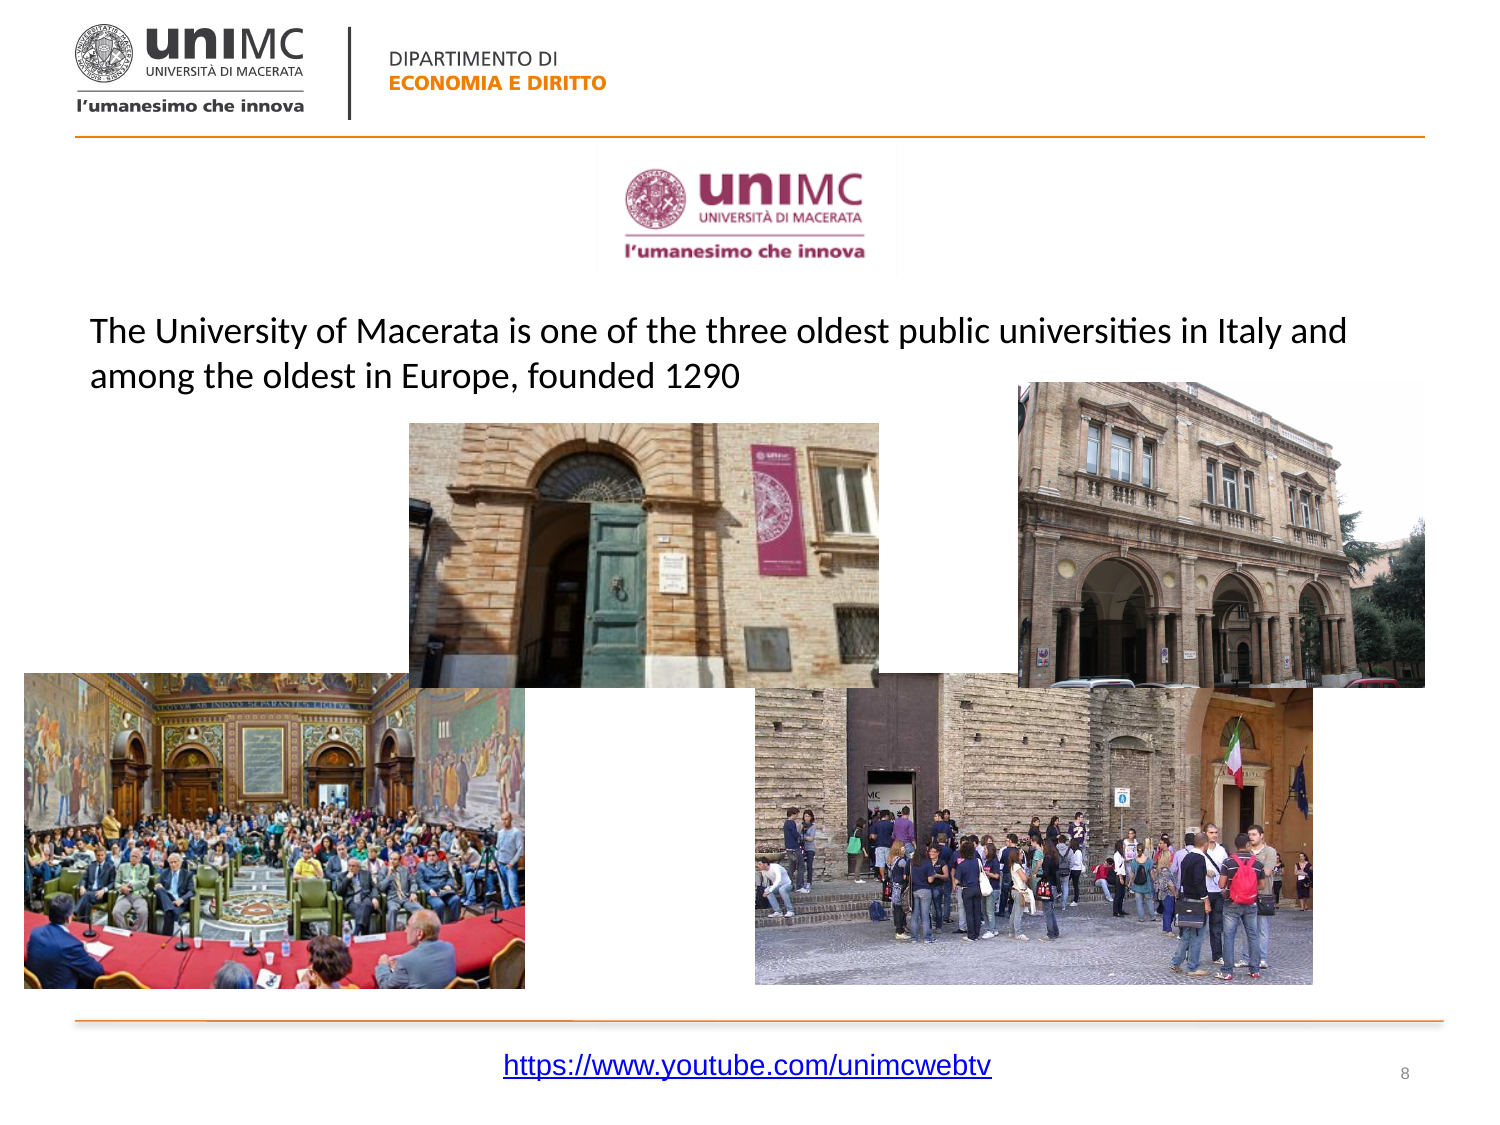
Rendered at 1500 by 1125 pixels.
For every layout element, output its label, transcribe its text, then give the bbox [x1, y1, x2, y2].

picture [24, 382, 1426, 989]
text_box The University of Macerata is one of the three oldest public universities in Italy and among the oldest in Europe, founded 1290 [75, 298, 1436, 404]
slide_number 8 [1074, 1042, 1425, 1103]
text_box https://www.youtube.com/unimcwebtv [488, 1038, 1008, 1089]
picture [597, 142, 899, 277]
picture [75, 24, 1425, 138]
